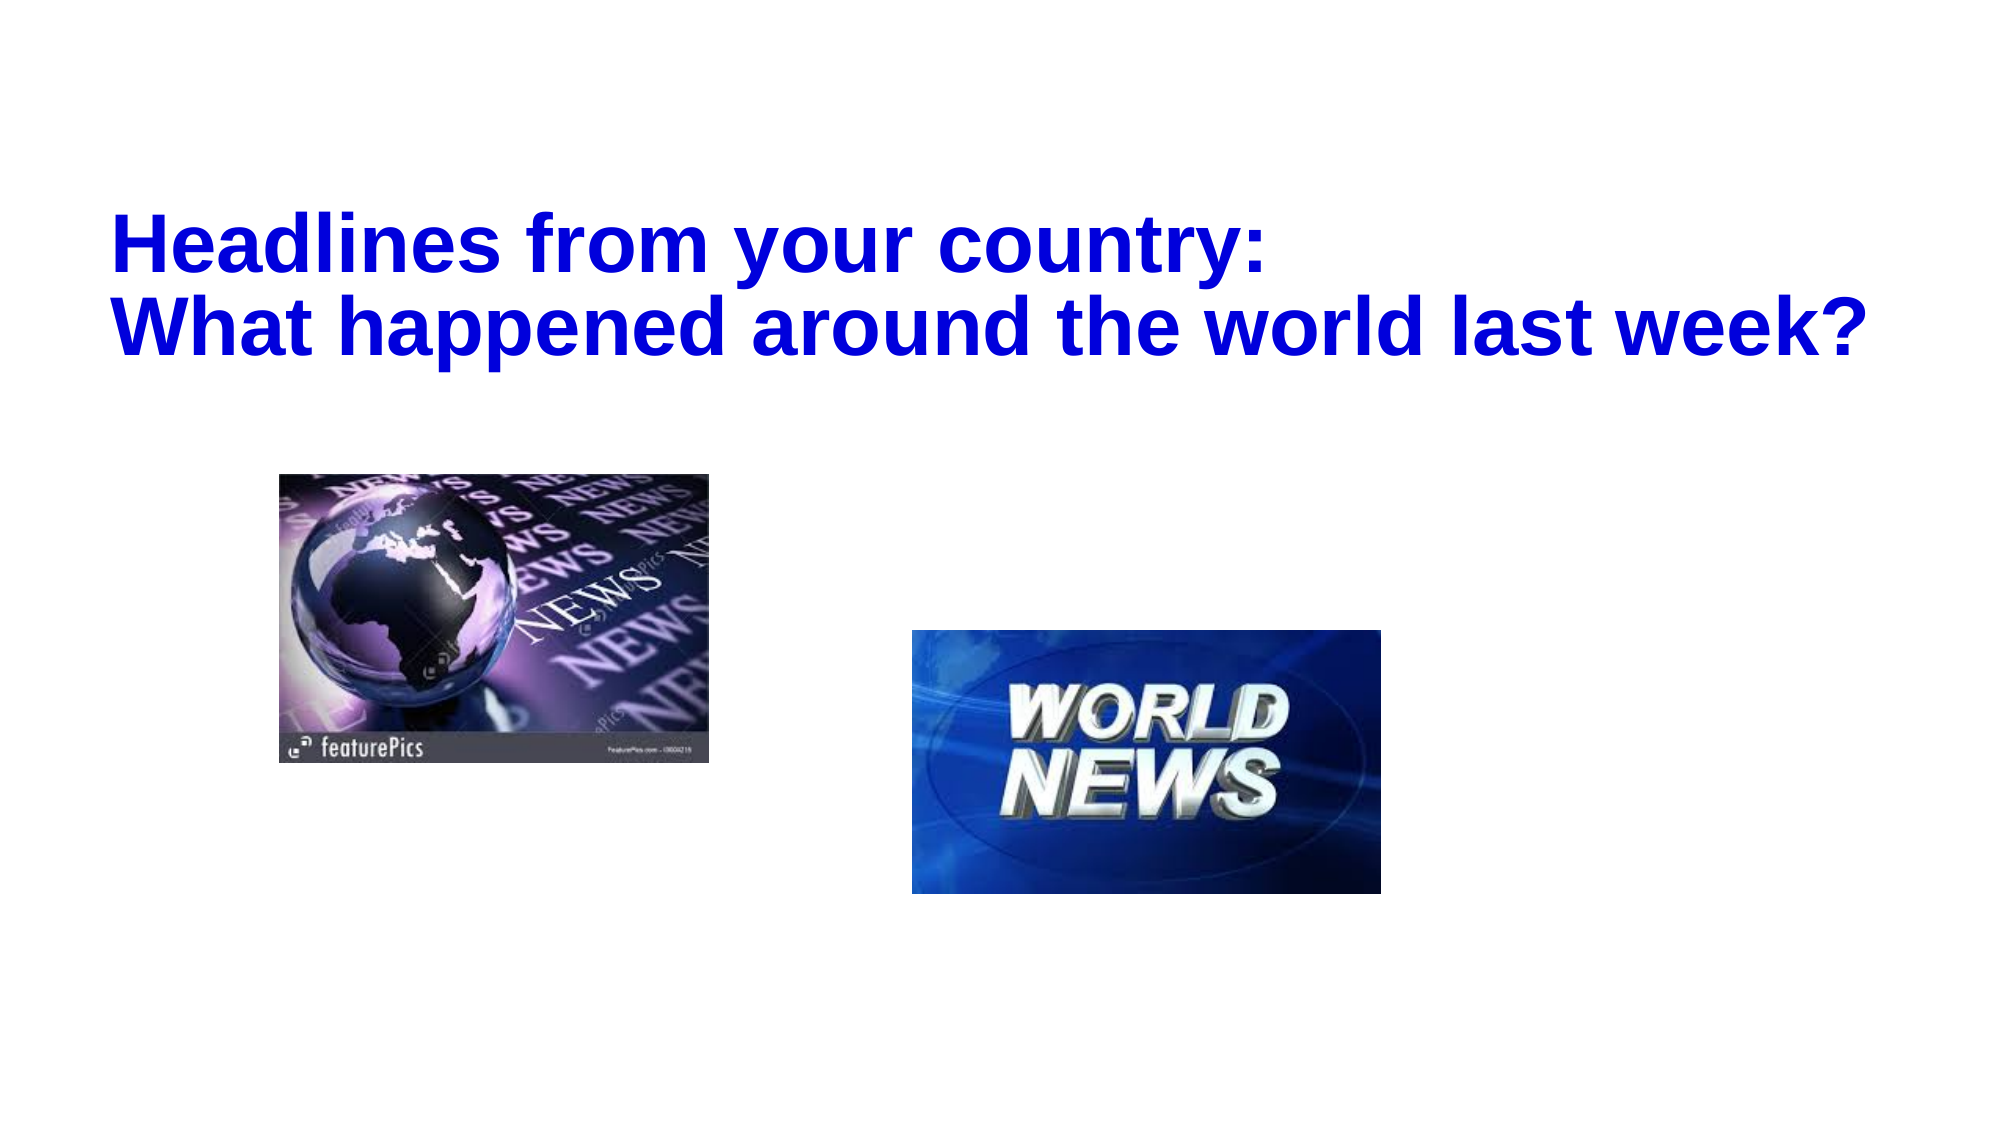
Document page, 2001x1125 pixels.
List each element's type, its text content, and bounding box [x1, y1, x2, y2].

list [912, 630, 1381, 894]
picture [279, 474, 709, 763]
title Headlines from your country: What happened around the world last week? [110, 205, 1890, 313]
